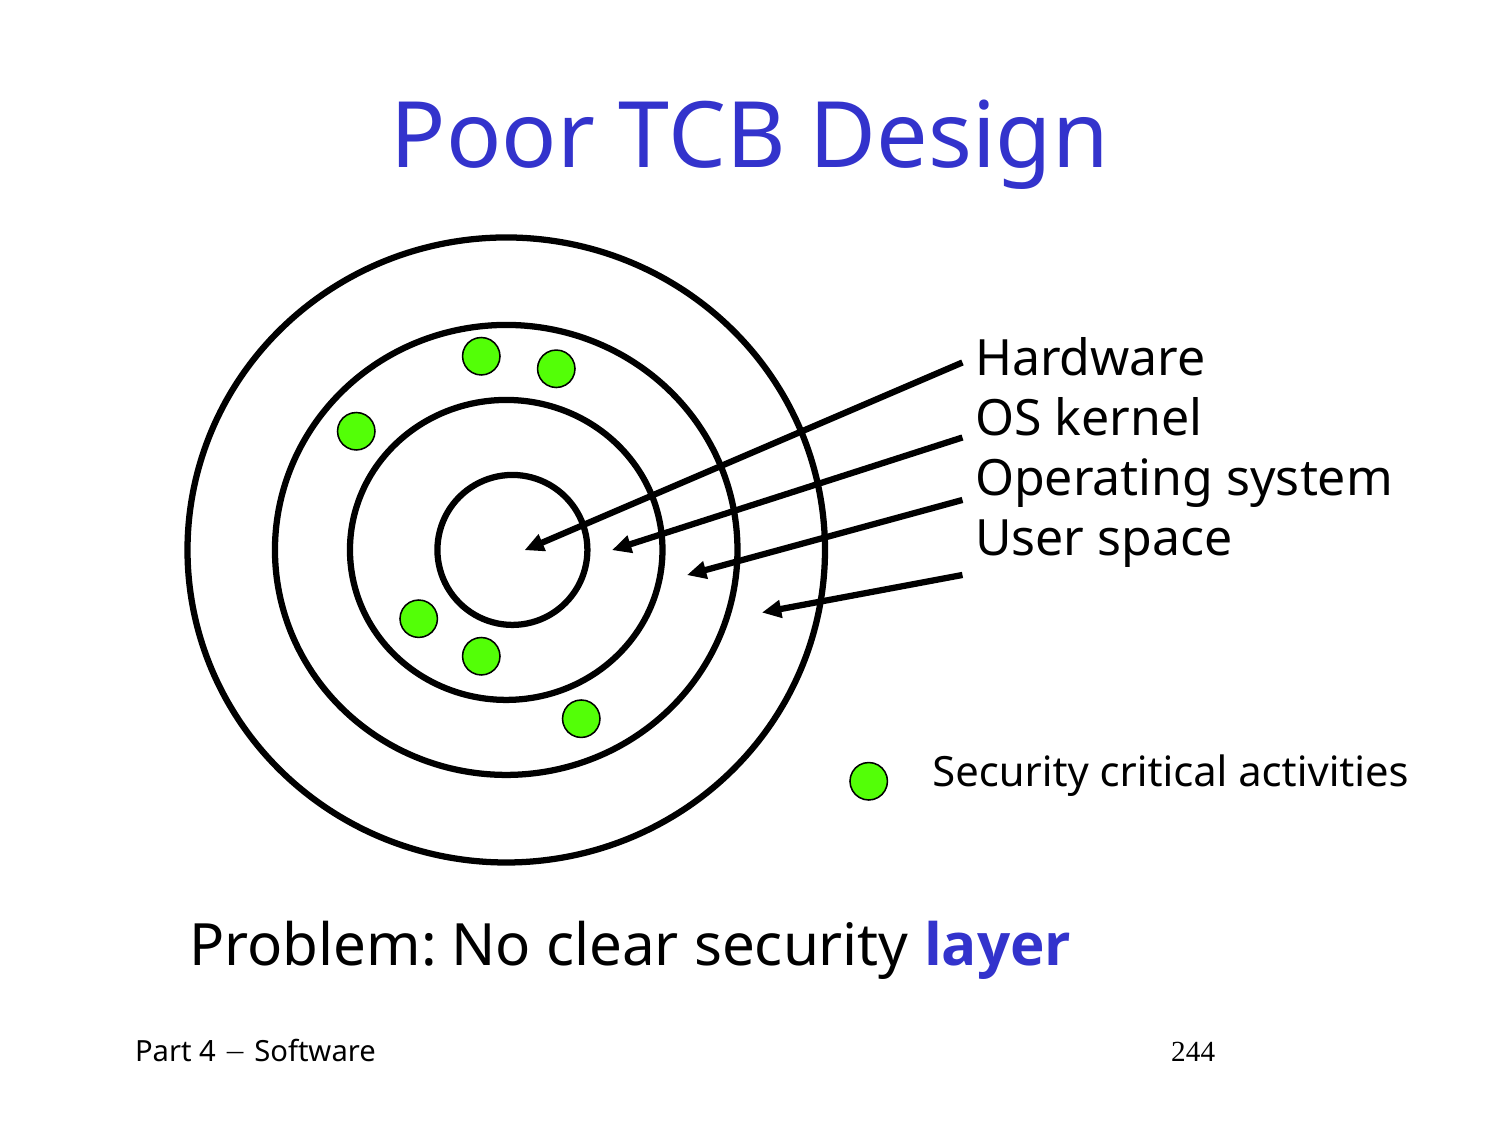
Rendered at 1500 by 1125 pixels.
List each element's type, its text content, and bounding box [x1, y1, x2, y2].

text_box [462, 637, 501, 676]
title Poor TCB Design [112, 49, 1388, 213]
text_box [762, 574, 963, 617]
text_box [612, 437, 963, 553]
text_box [187, 237, 826, 863]
text_box Hardware OS kernel Operating system User space [960, 318, 1408, 573]
text_box [462, 337, 501, 376]
text_box [525, 362, 963, 551]
text_box [687, 499, 963, 578]
text_box Security critical activities [917, 737, 1425, 803]
text_box [537, 350, 576, 388]
text_box [337, 412, 376, 451]
footer Part 4  Software 244 [112, 1024, 1401, 1101]
text_box [562, 699, 601, 738]
text_box [399, 600, 438, 638]
text_box [849, 762, 888, 801]
text_box Problem: No clear security layer [174, 900, 1087, 985]
